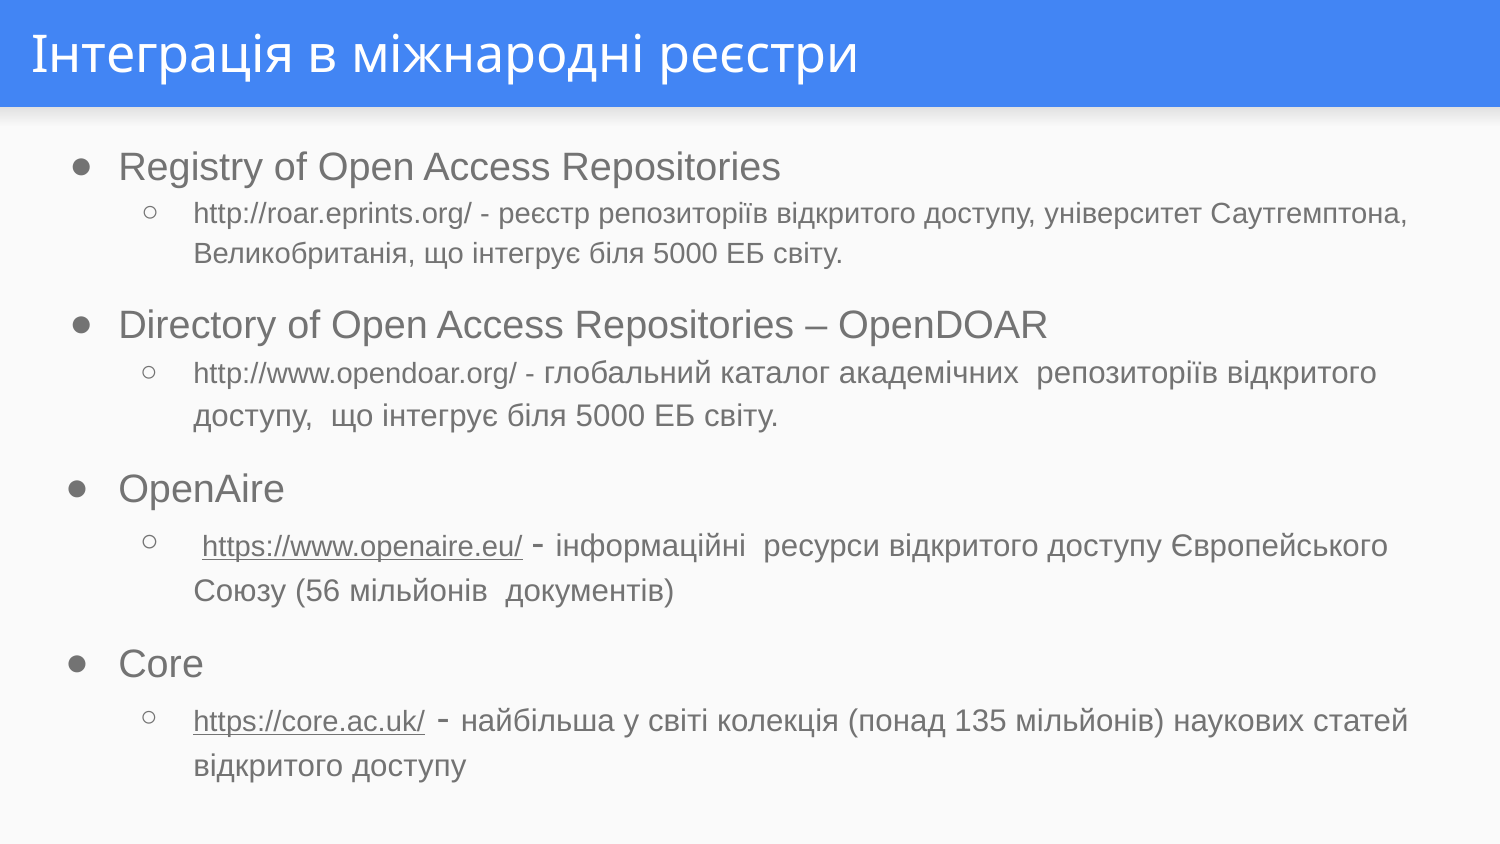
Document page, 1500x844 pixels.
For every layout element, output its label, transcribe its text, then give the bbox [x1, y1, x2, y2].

text_box Registry of Open Access Repositories http://roar.eprints.org/ - реєстр репозиторіїв відкритого доступу, університет Саутгемптона, Великобританія, що інтегрує біля 5000 ЕБ світу. Directory of Open Access Repositories – OpenDOAR http://www.opendoar.org/ - глобальний каталог академічних репозиторіїв відкритого доступу, що інтегрує біля 5000 ЕБ світу. OpenAire https://www.openaire.eu/ - інформаційні ресурси відкритого доступу Європейського Союзу (56 мільйонів документів) Core https://core.ac.uk/ - найбільша у світі колекція (понад 135 мільйонів) наукових статей відкритого доступу [28, 119, 1488, 810]
title Інтеграція в міжнародні реєстри [16, 2, 1464, 102]
